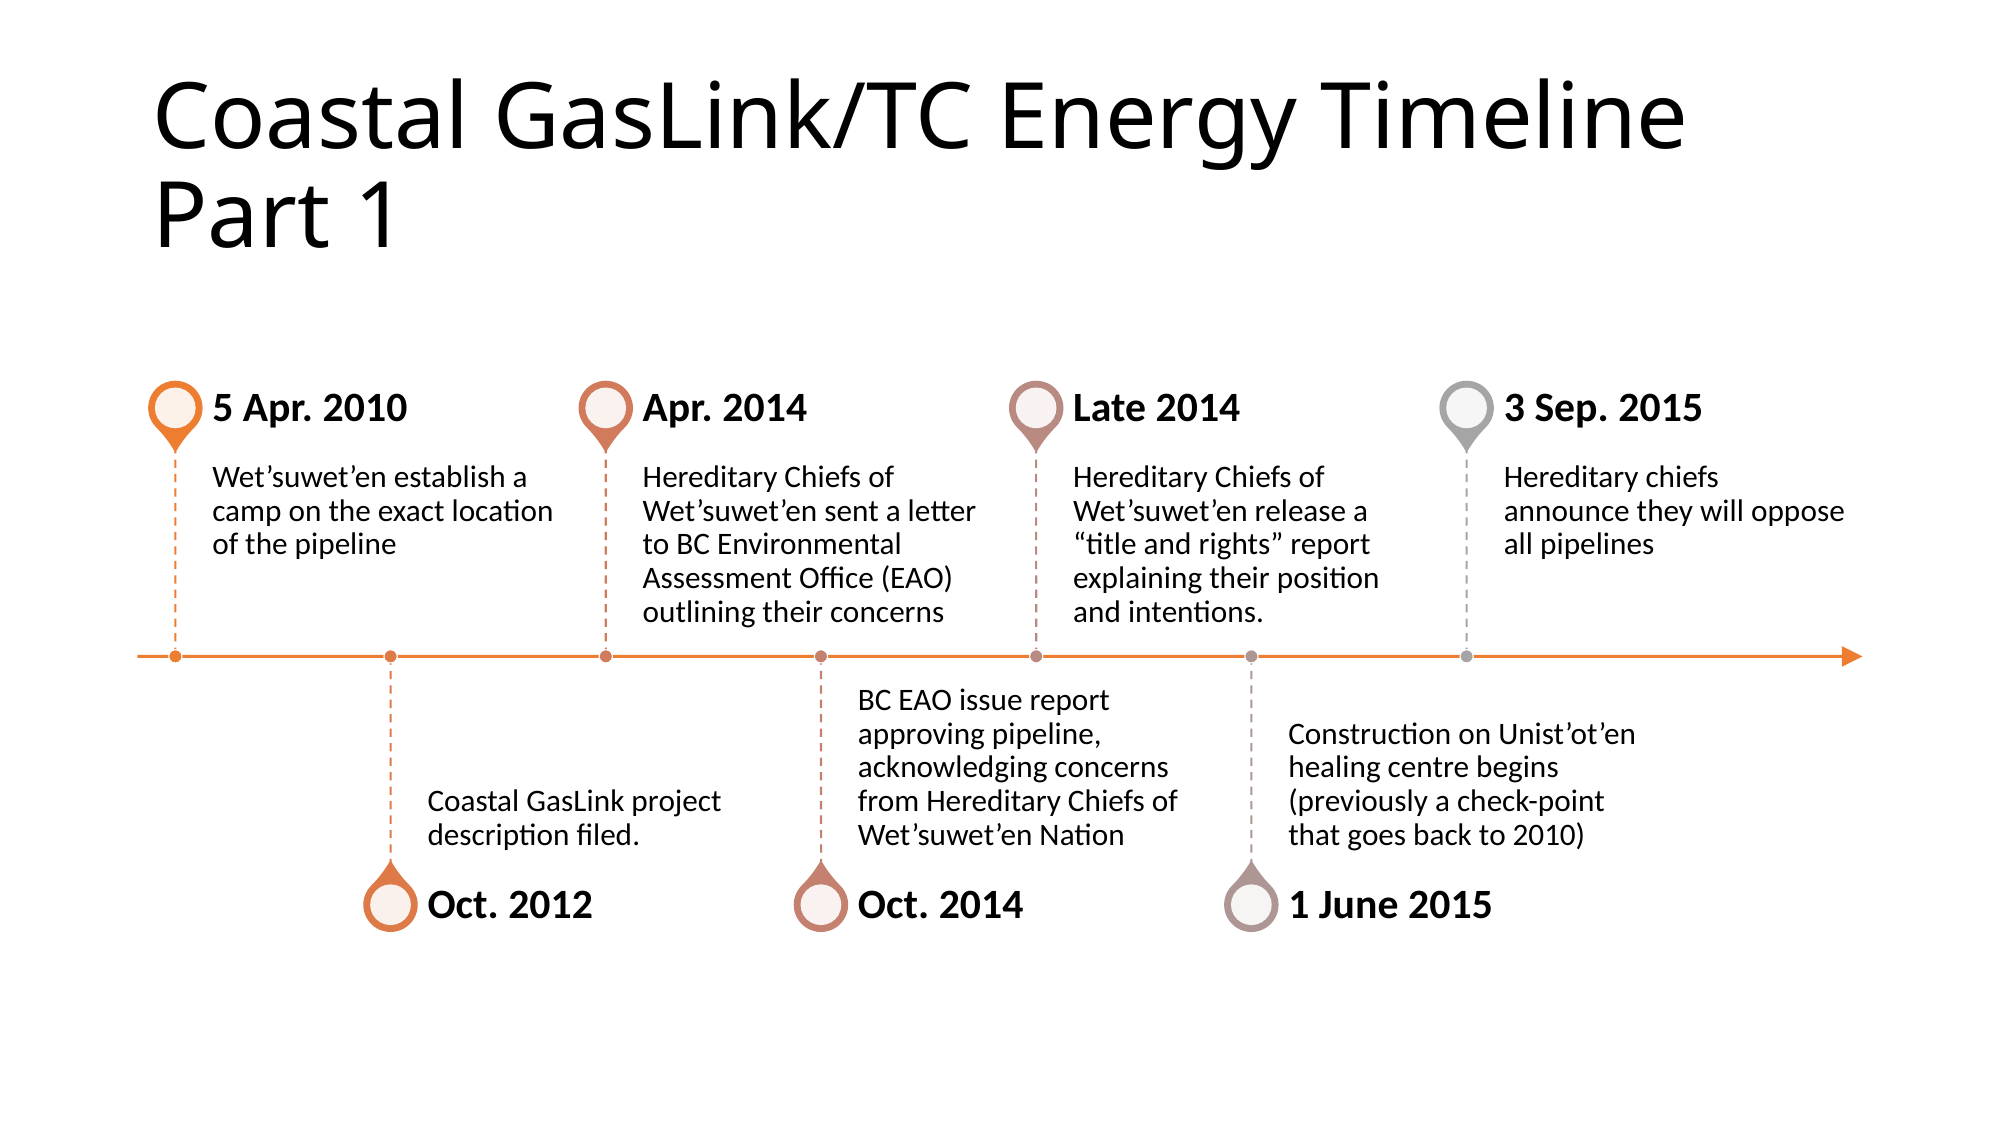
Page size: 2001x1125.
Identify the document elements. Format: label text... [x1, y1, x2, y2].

title Coastal GasLink/TC Energy Timeline Part 1 [137, 59, 1863, 278]
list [137, 299, 1863, 1014]
